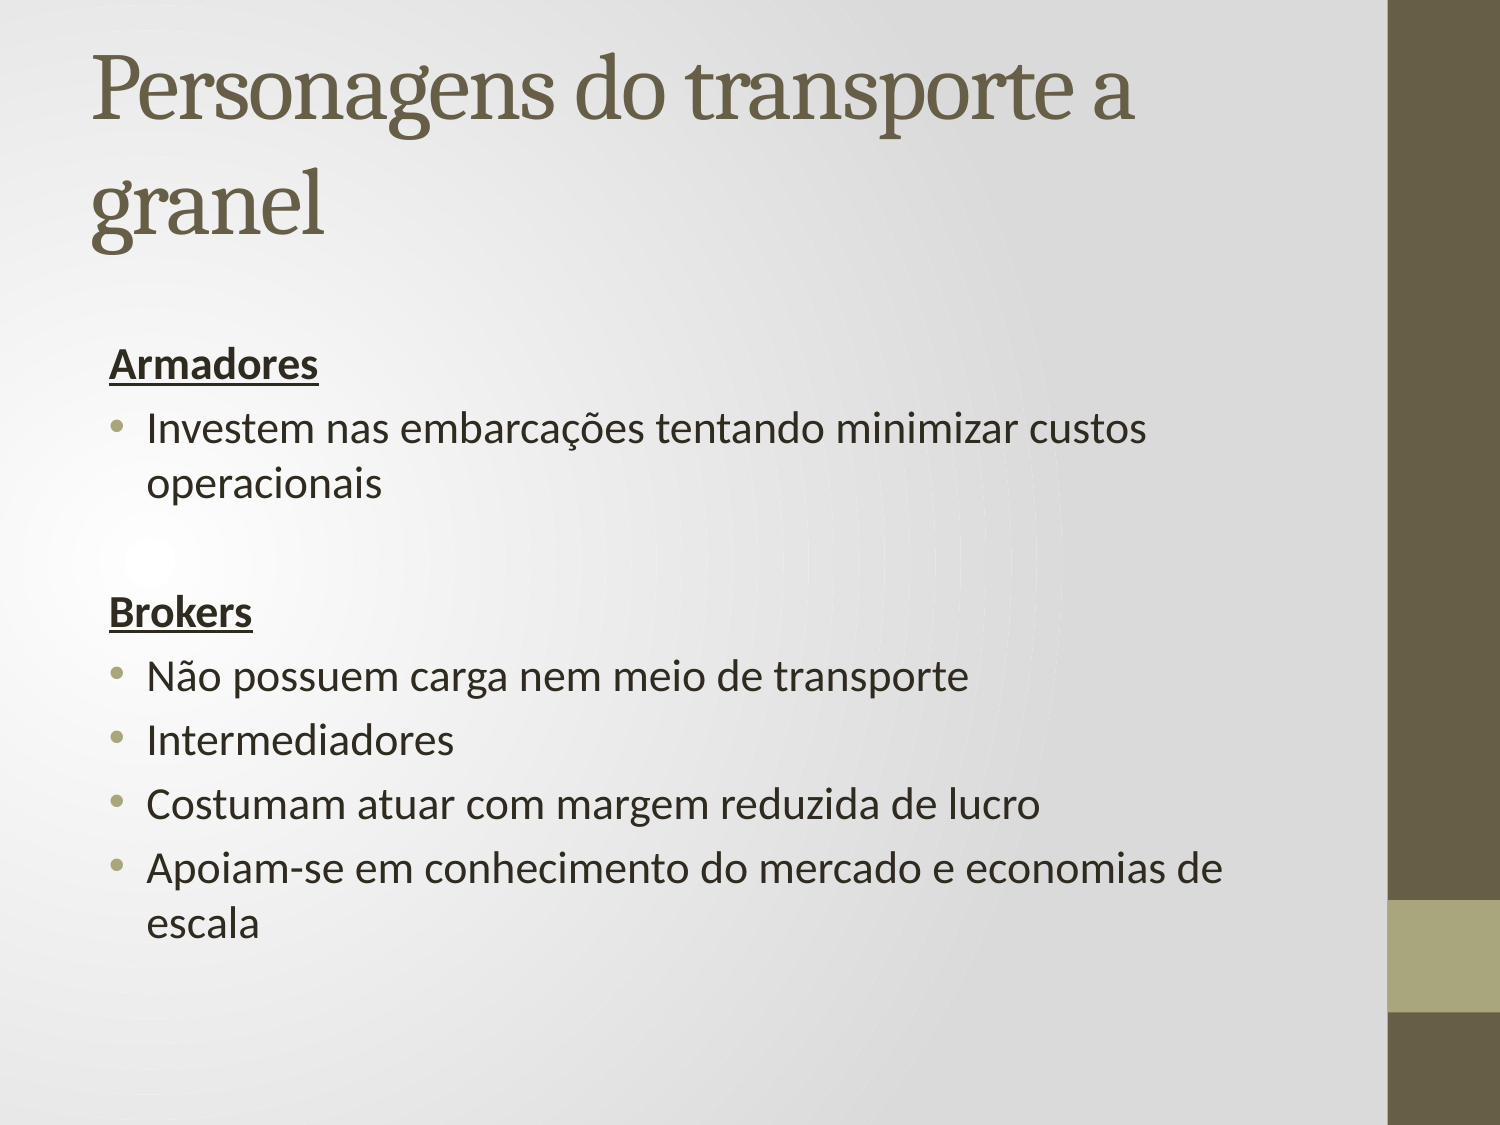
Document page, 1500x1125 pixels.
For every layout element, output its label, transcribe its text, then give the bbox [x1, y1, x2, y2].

title Personagens do transporte a granel [75, 45, 1325, 233]
list Armadores Investem nas embarcações tentando minimizar custos operacionais Brokers Não possuem carga nem meio de transporte Intermediadores Costumam atuar com margem reduzida de lucro Apoiam-se em conhecimento do mercado e economias de escala [75, 262, 1325, 1050]
